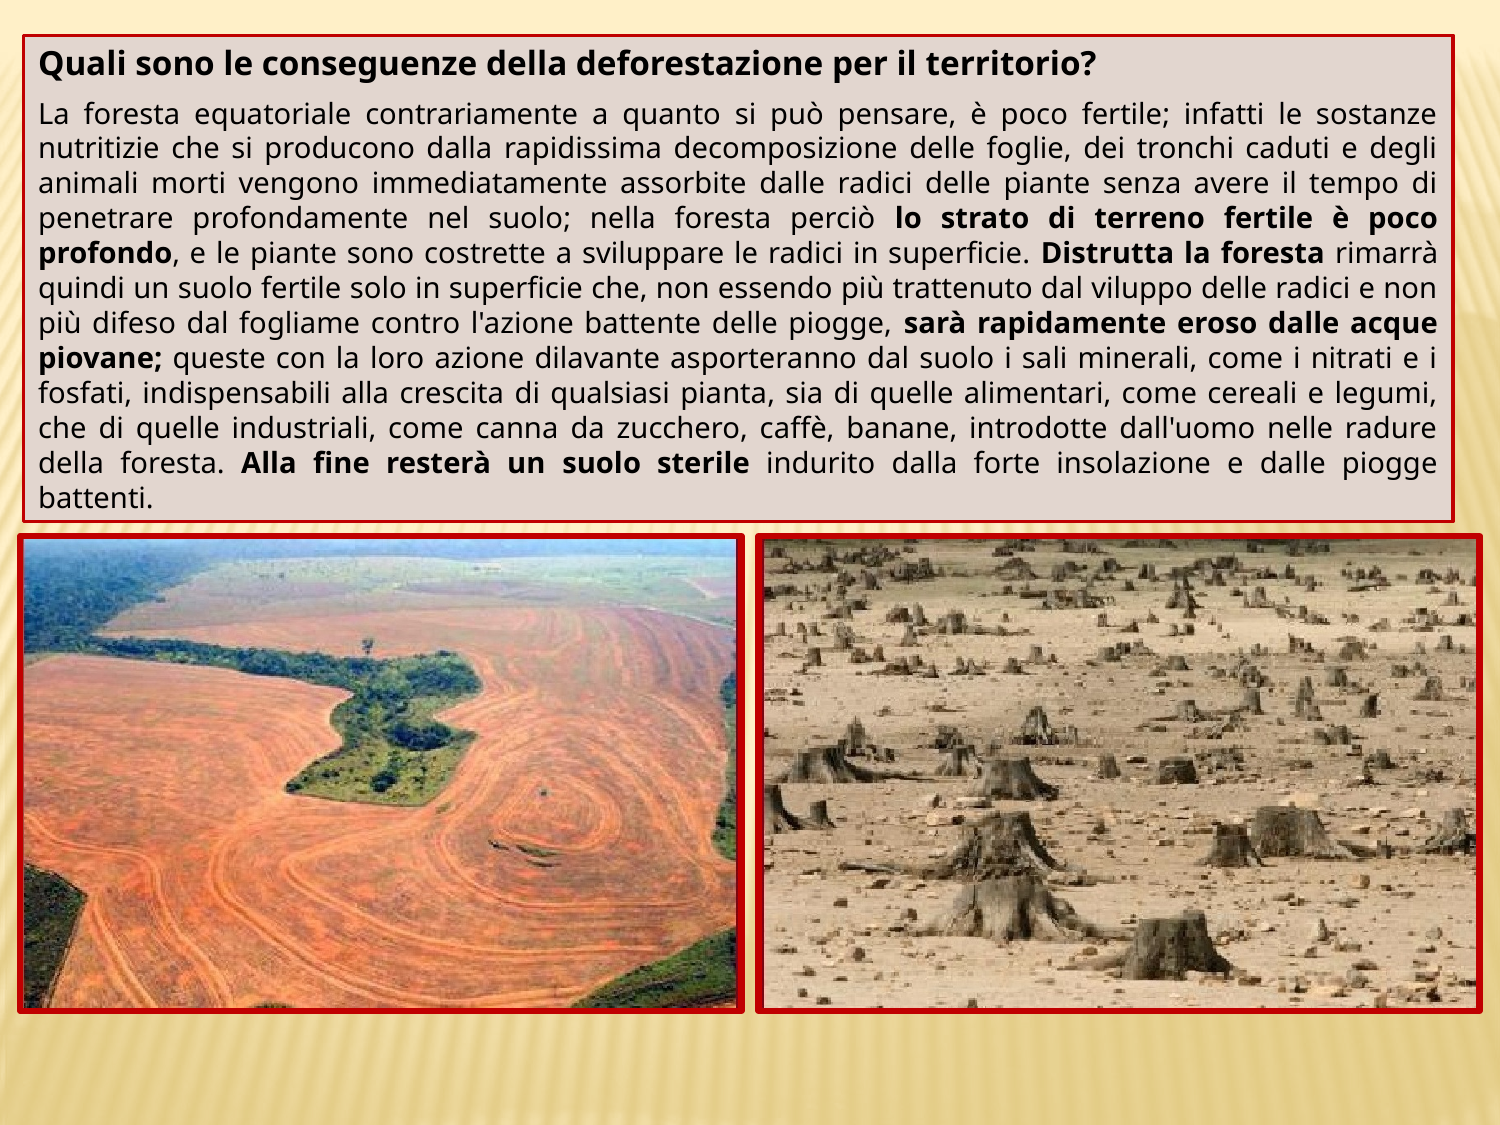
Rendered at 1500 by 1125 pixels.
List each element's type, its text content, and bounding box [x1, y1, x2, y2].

text_box Quali sono le conseguenze della deforestazione per il territorio? La foresta equatoriale contrariamente a quanto si può pensare, è poco fertile; infatti le sostanze nutritizie che si producono dalla rapidissima decomposizione delle foglie, dei tronchi caduti e degli animali morti vengono immediatamente assorbite dalle radici delle piante senza avere il tempo di penetrare profondamente nel suolo; nella foresta perciò lo strato di terreno fertile è poco profondo, e le piante sono costrette a sviluppare le radici in superficie. Distrutta la foresta rimarrà quindi un suolo fertile solo in superficie che, non essendo più trattenuto dal viluppo delle radici e non più difeso dal fogliame contro l'azione battente delle piogge, sarà rapidamente eroso dalle acque piovane; queste con la loro azione dilavante asporteranno dal suolo i sali minerali, come i nitrati e i fosfati, indispensabili alla crescita di qualsiasi pianta, sia di quelle alimentari, come cereali e legumi, che di quelle industriali, come canna da zucchero, caffè, banane, introdotte dall'uomo nelle radure della foresta. Alla fine resterà un suolo sterile indurito dalla forte insolazione e dalle piogge battenti. [23, 35, 1454, 522]
picture [23, 538, 739, 1009]
picture [761, 538, 1477, 1009]
